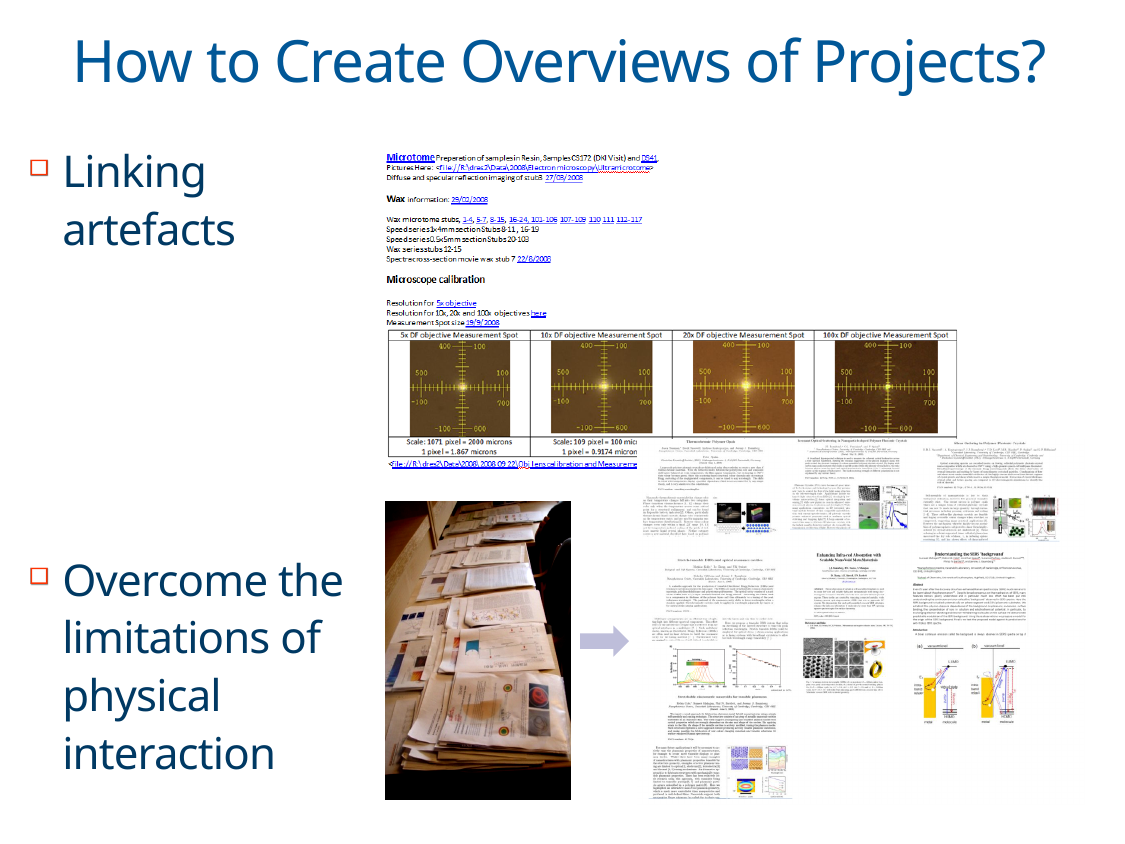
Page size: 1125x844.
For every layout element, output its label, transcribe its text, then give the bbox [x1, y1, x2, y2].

picture [30, 567, 49, 590]
picture [385, 500, 572, 800]
picture [30, 159, 49, 181]
text_box [579, 624, 630, 658]
title How to Create Overviews of Projects? [72, 32, 1086, 129]
picture [380, 146, 1086, 806]
list Linking artefacts Overcome the limitations of physical interaction [30, 138, 386, 727]
